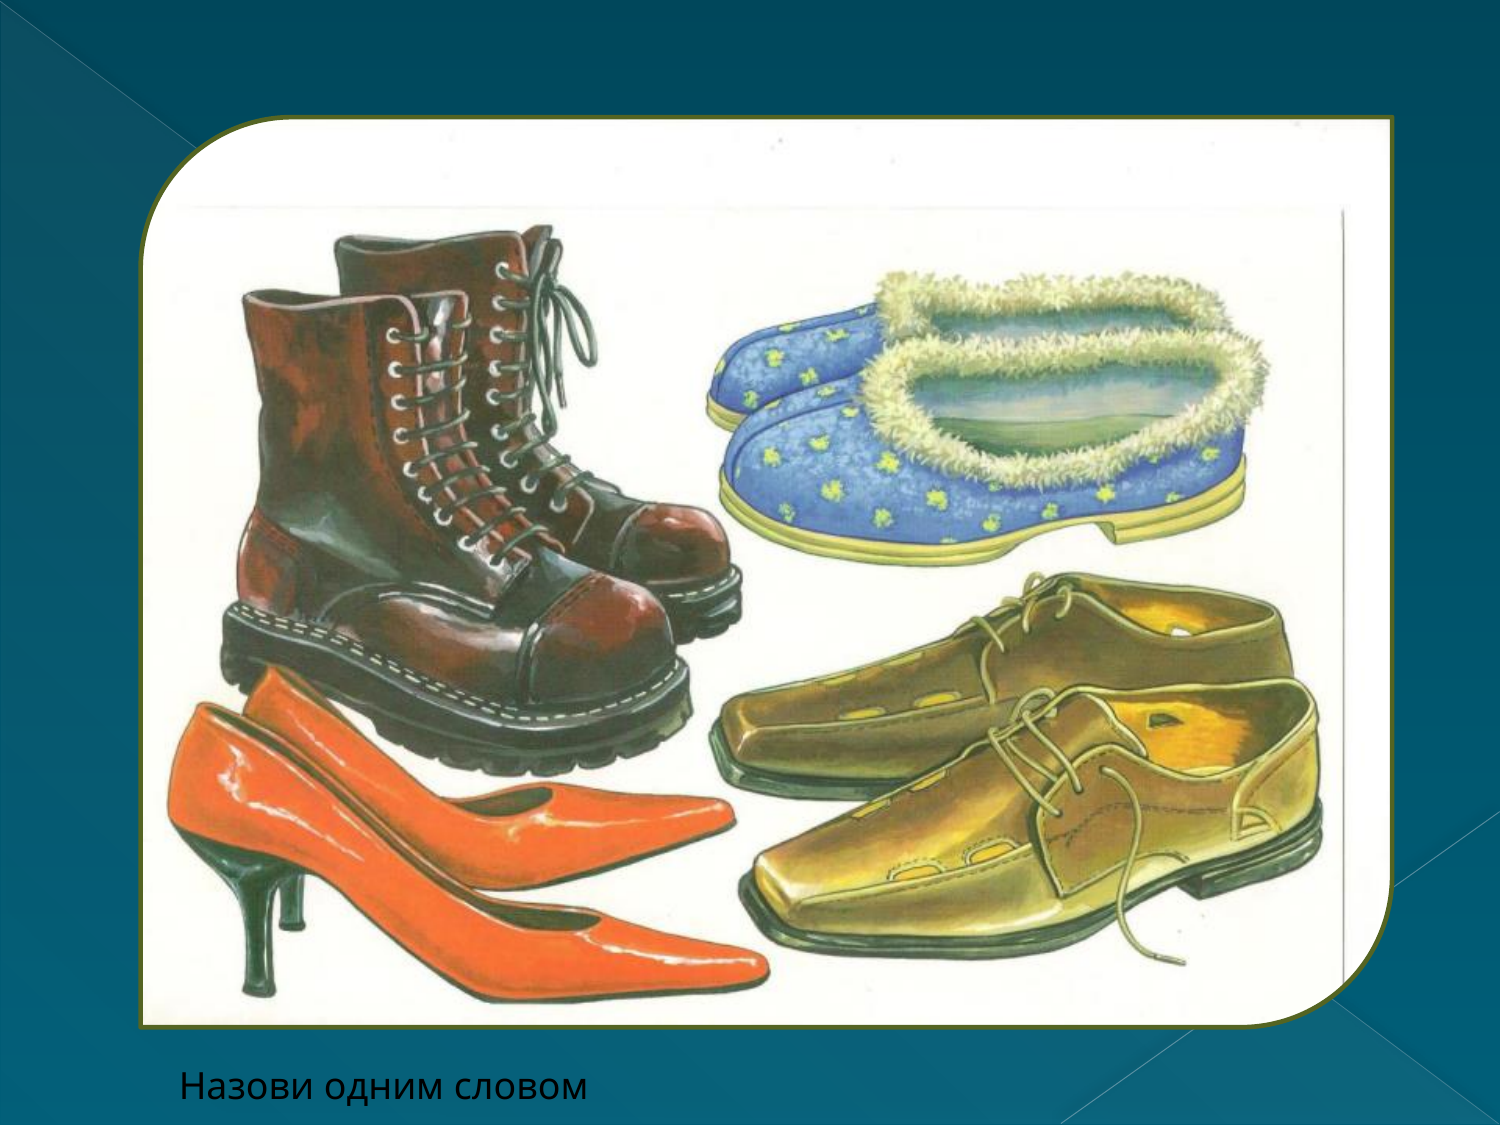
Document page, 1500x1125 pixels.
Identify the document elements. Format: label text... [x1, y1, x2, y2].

text_box Назови одним словом [163, 1054, 1125, 1115]
picture [140, 116, 1393, 1028]
